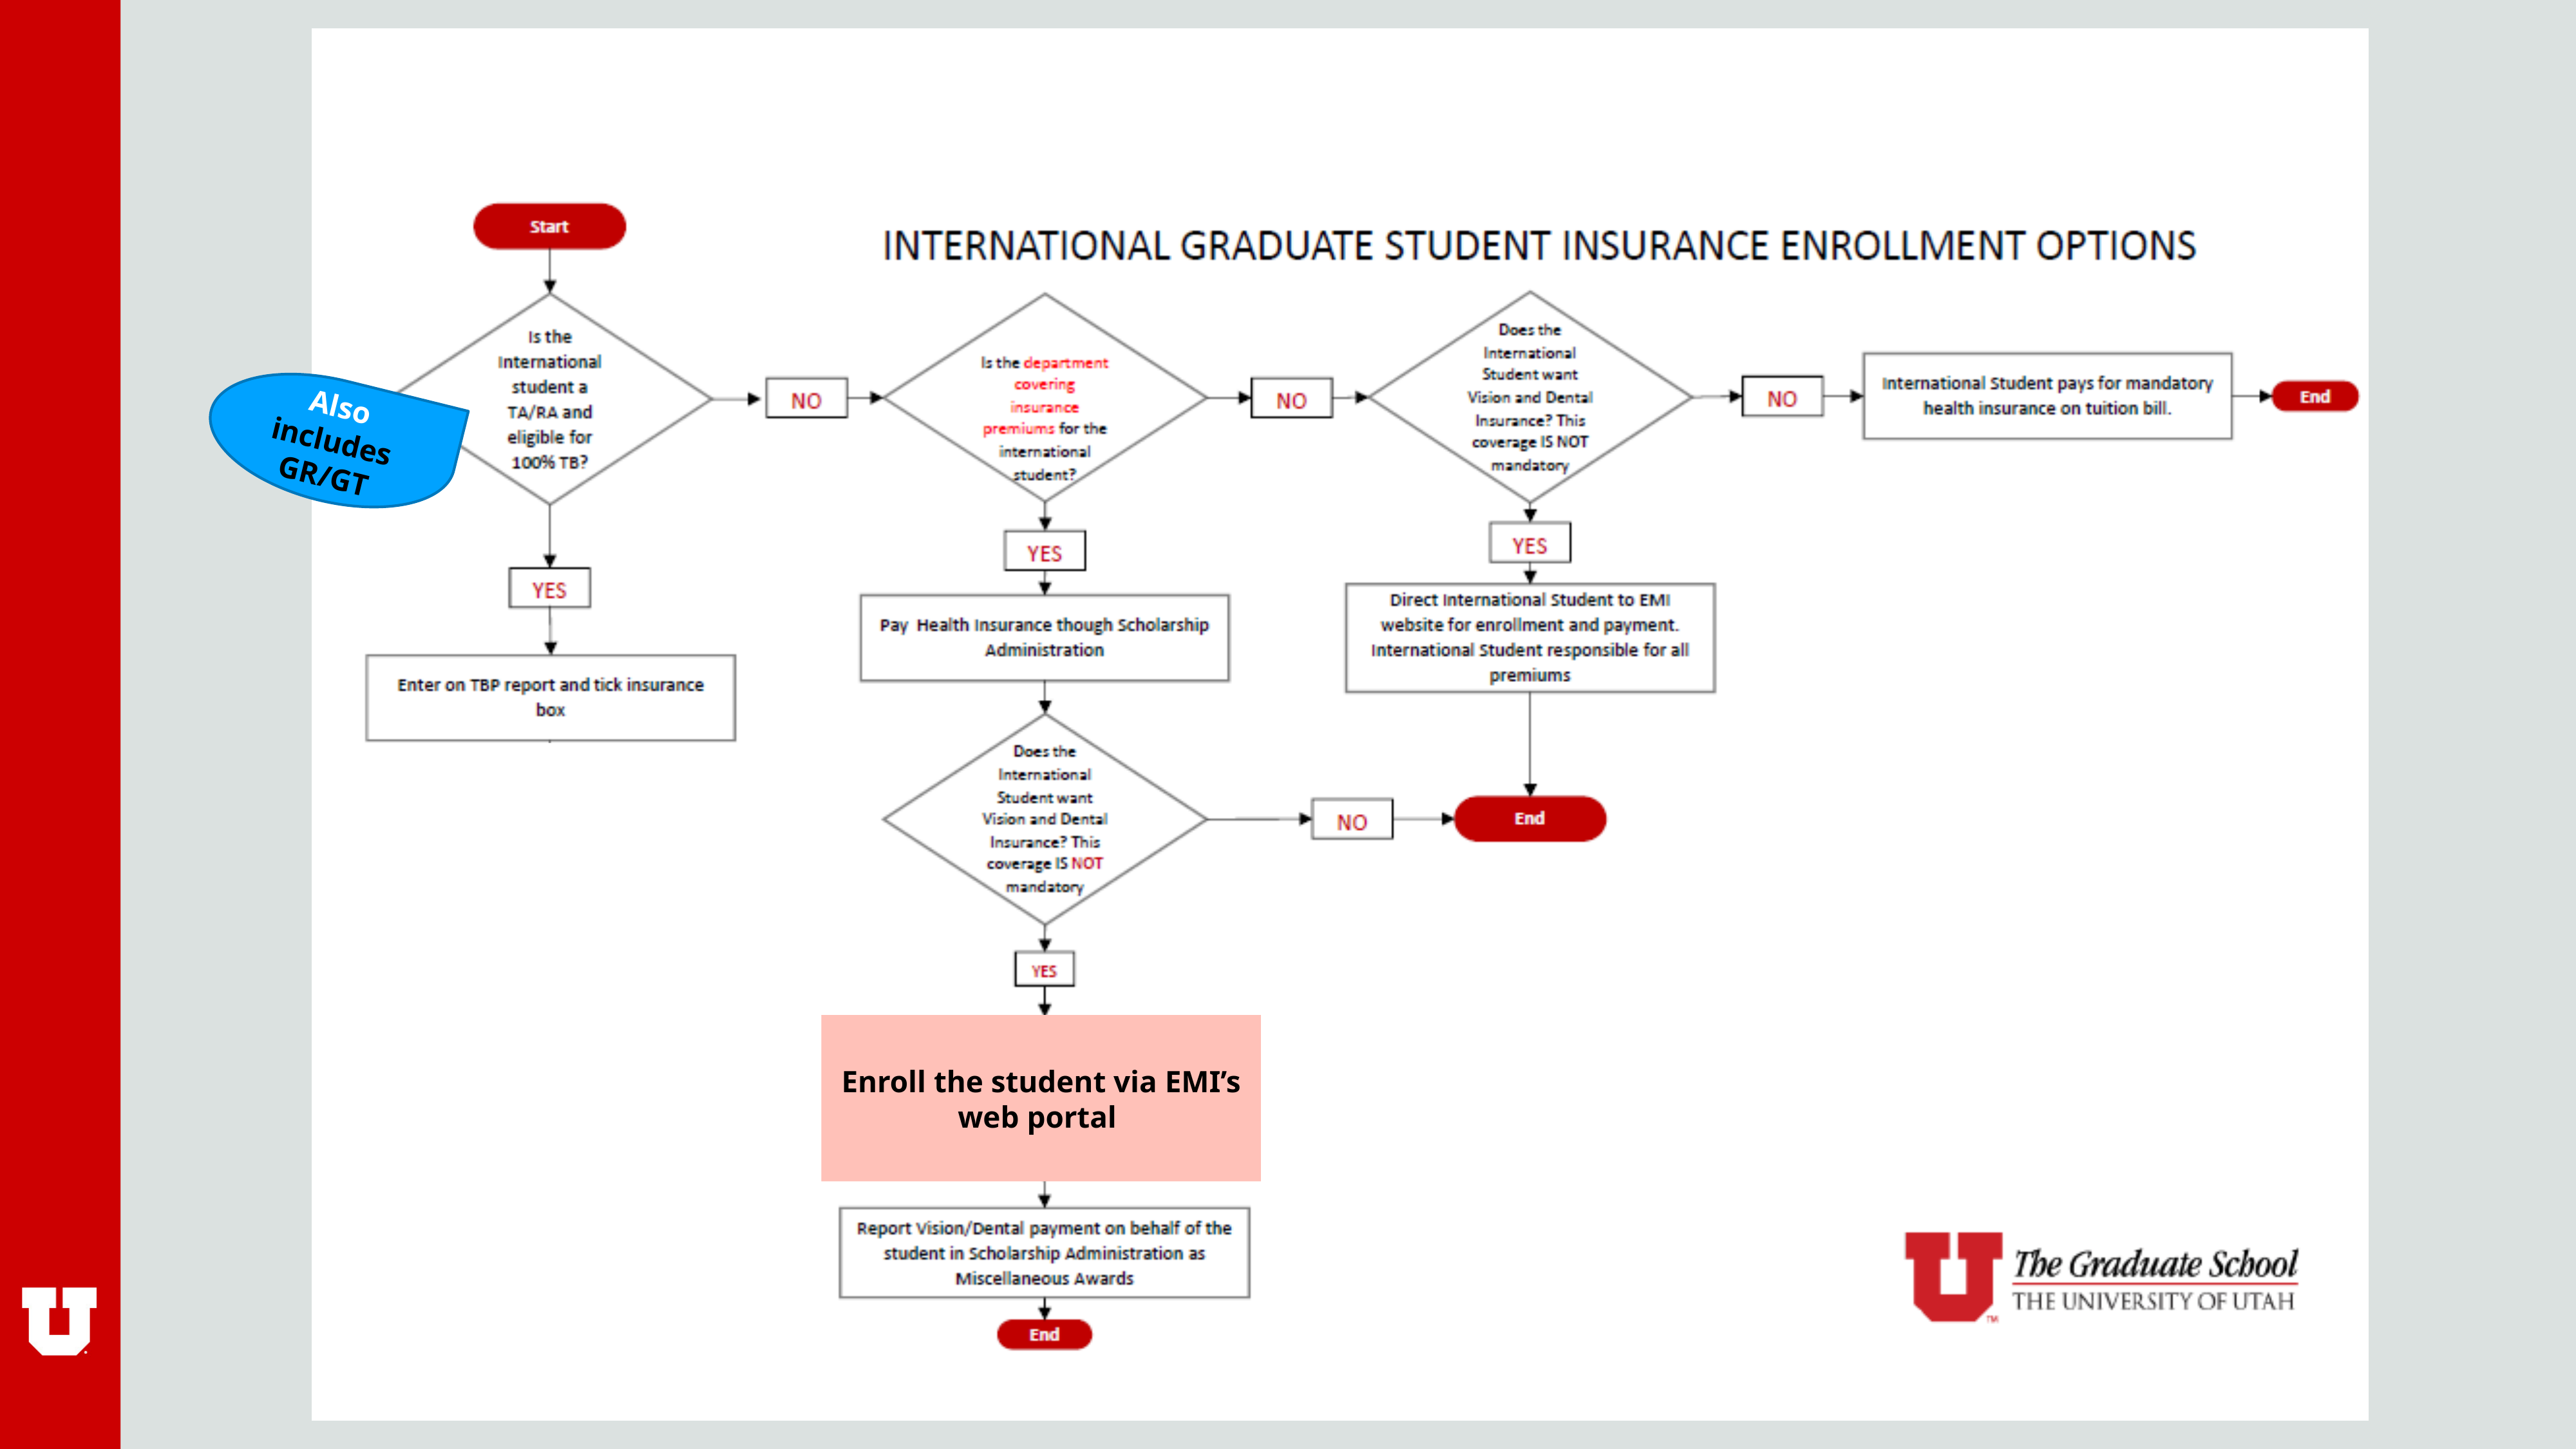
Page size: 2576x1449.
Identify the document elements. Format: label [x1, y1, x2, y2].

text_box [207, 28, 2369, 1421]
picture [0, 0, 120, 1449]
